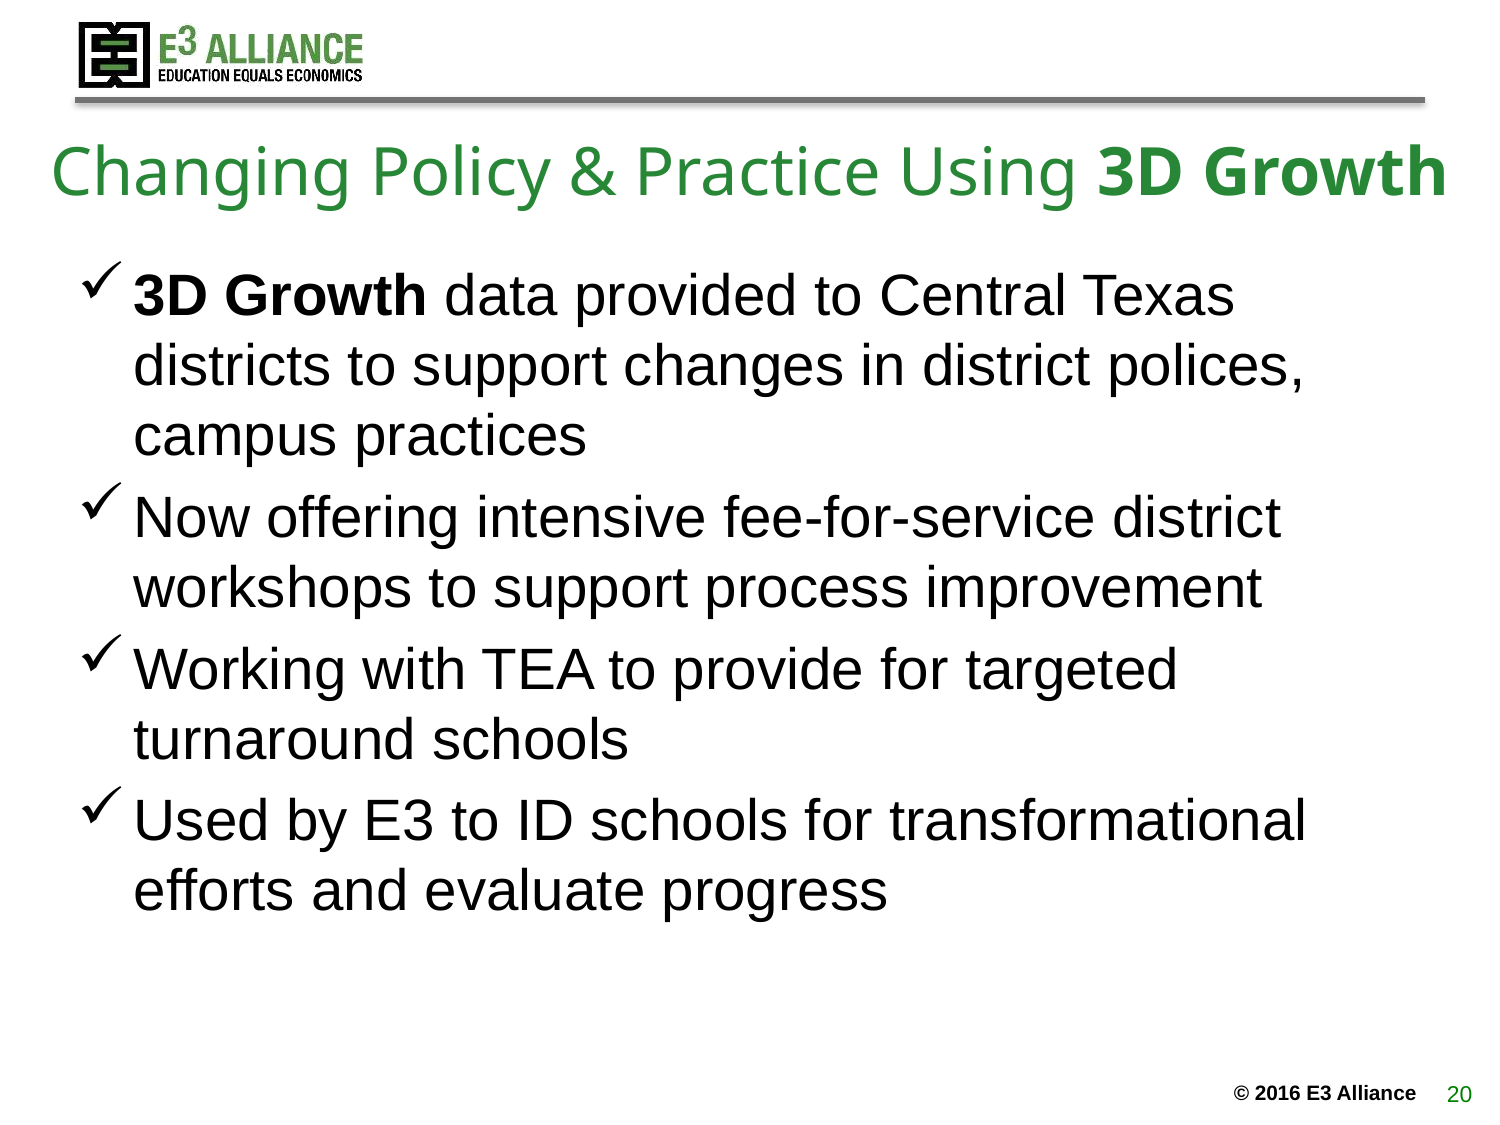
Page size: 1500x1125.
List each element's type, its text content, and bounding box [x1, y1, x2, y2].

title Changing Policy & Practice Using 3D Growth [0, 112, 1500, 226]
slide_number 20 [1412, 1072, 1488, 1125]
picture [78, 18, 363, 88]
list 3D Growth data provided to Central Texas districts to support changes in district polices, campus practices Now offering intensive fee-for-service district workshops to support process improvement Working with TEA to provide for targeted turnaround schools Used by E3 to ID schools for transformational efforts and evaluate progress [62, 249, 1413, 993]
